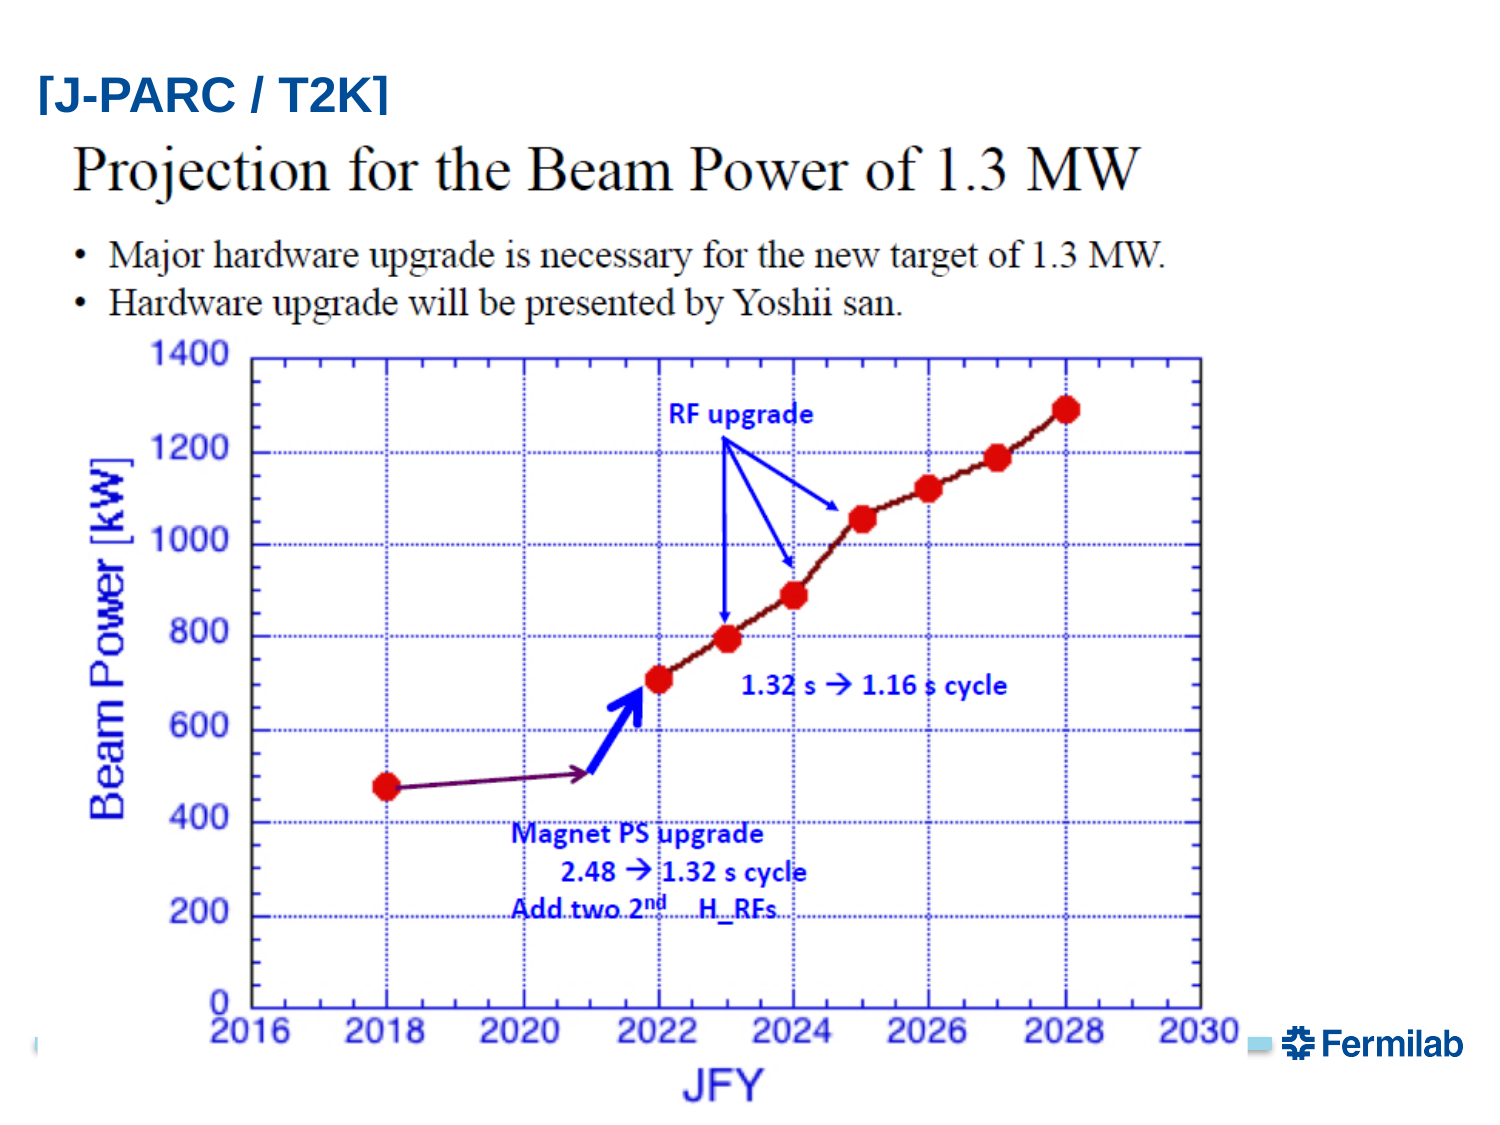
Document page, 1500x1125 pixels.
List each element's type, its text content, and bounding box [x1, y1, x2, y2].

title [J-PARC / T2K] [37, 17, 1463, 123]
picture [37, 114, 1248, 1125]
picture [1282, 1026, 1463, 1060]
